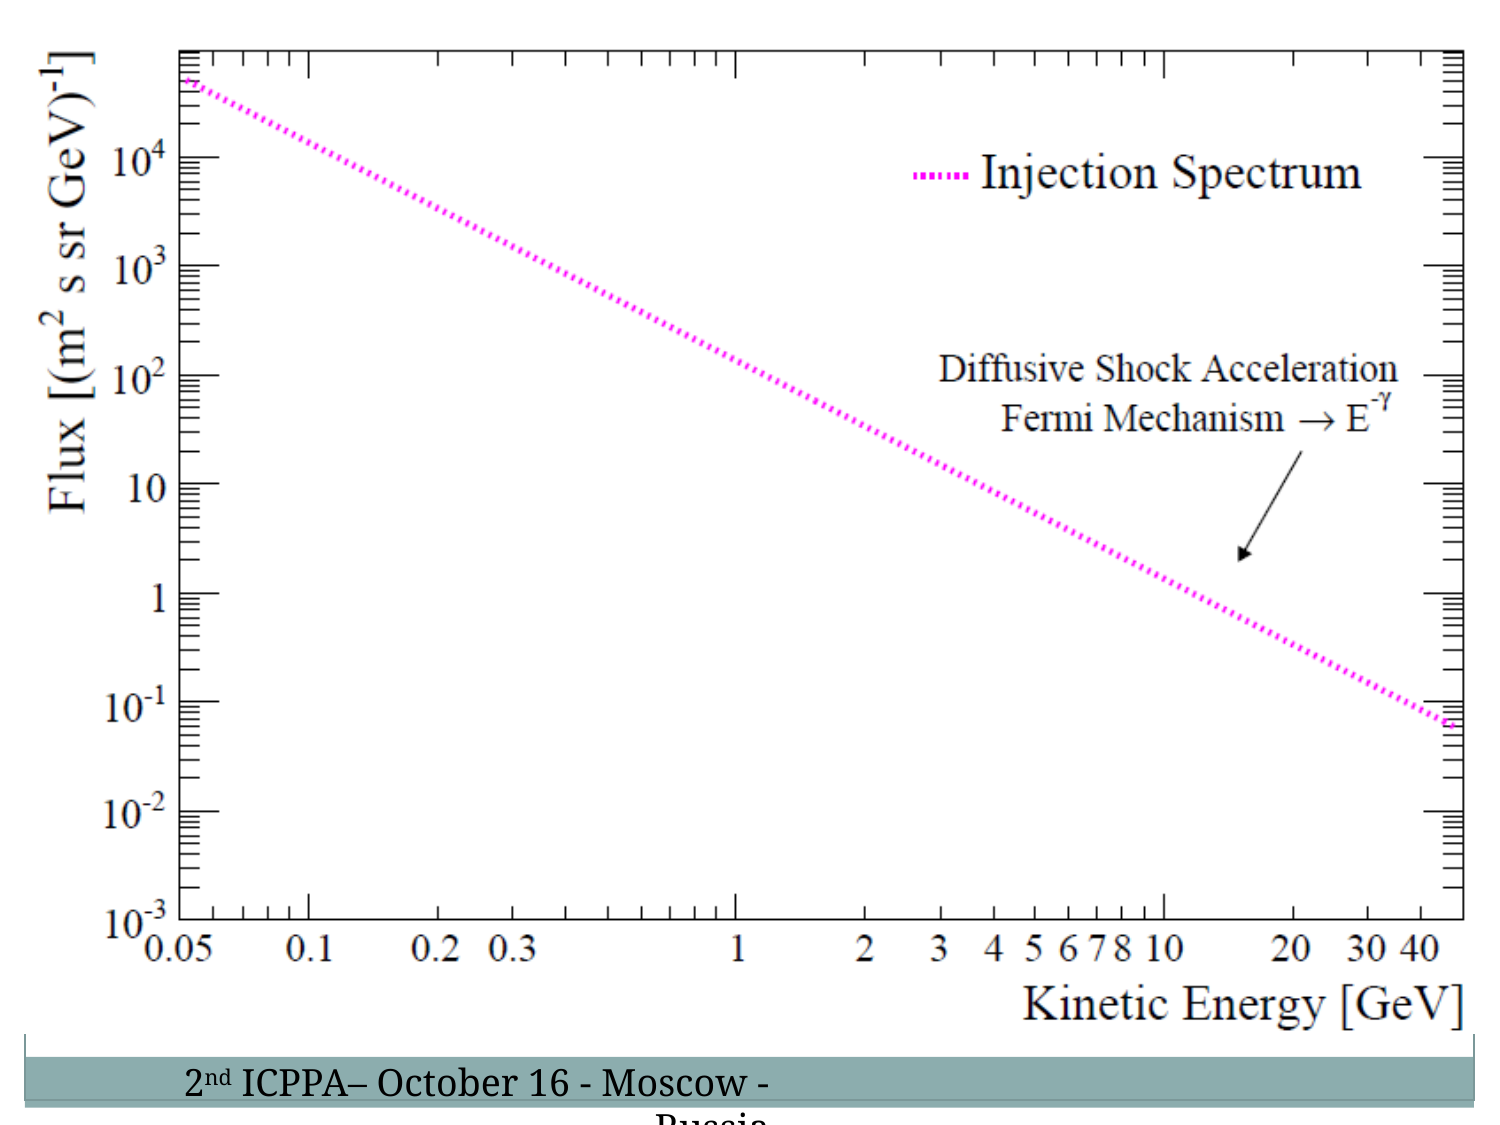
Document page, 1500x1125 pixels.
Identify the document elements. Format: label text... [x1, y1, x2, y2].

picture [0, 0, 1498, 1034]
footer 2nd ICPPA– October 16 - Moscow - Russia [50, 1051, 785, 1112]
